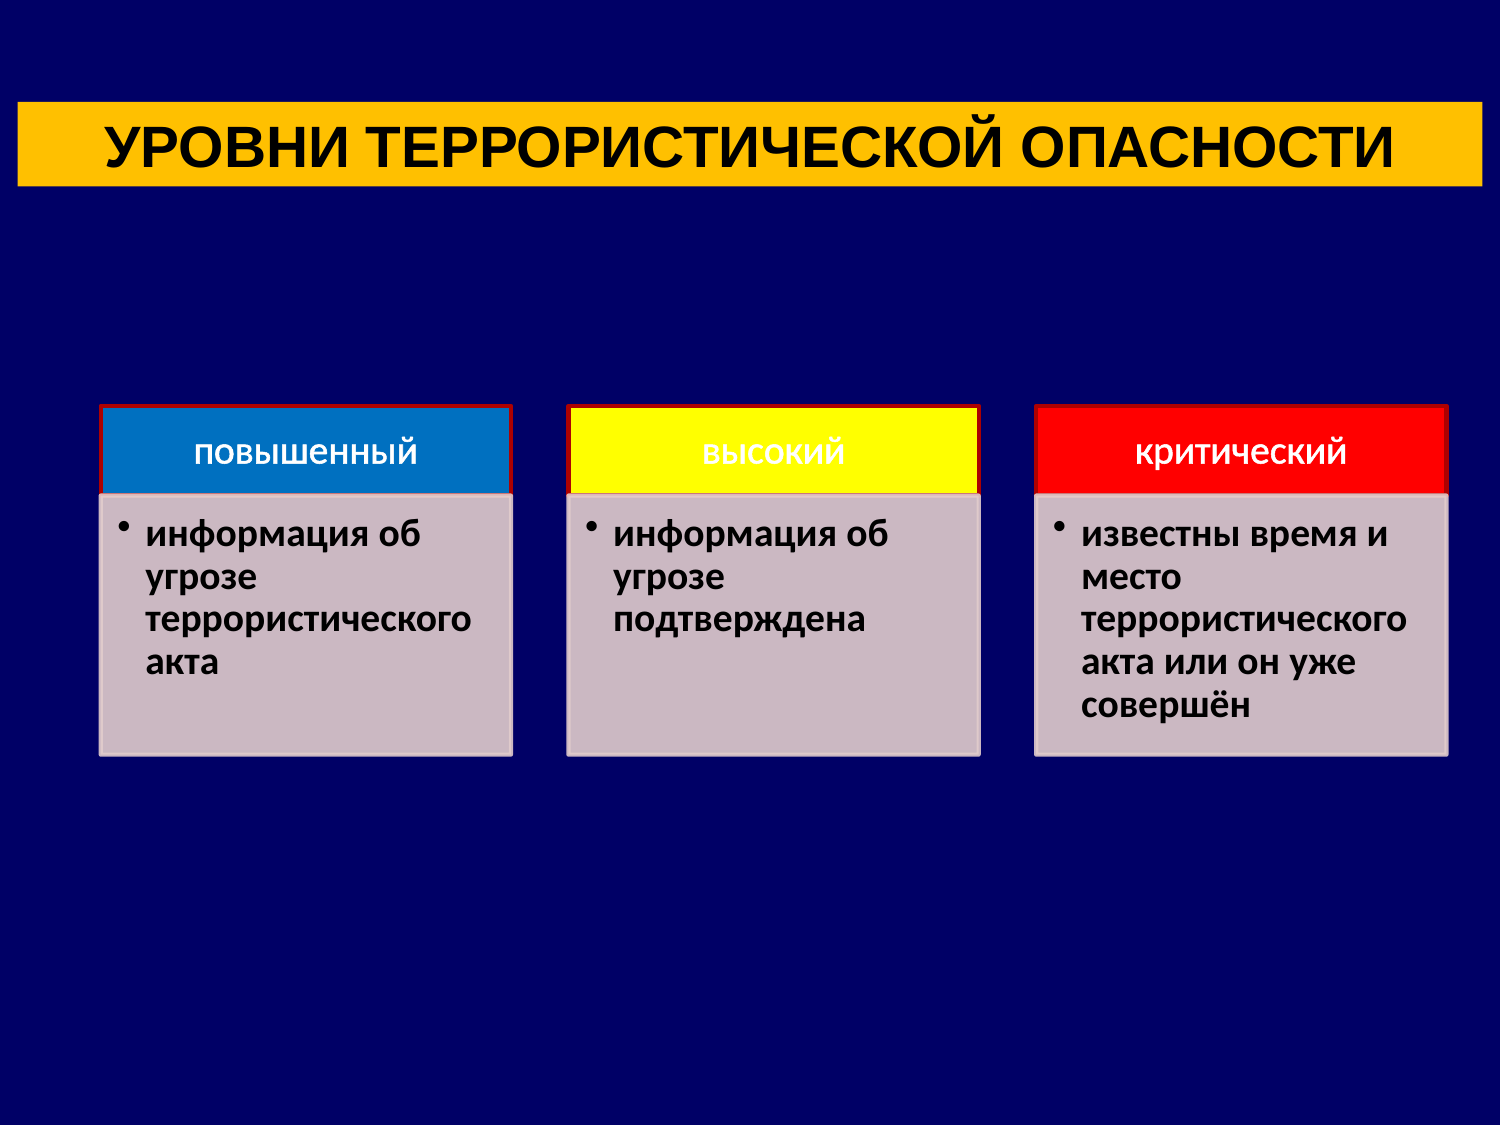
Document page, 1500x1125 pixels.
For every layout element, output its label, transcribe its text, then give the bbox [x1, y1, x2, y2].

text_box УРОВНИ ТЕРРОРИСТИЧЕСКОЙ ОПАСНОСТИ [1452, 101, 1483, 187]
text_box УРОВНИ ТЕРРОРИСТИЧЕСКОЙ ОПАСНОСТИ [17, 101, 95, 187]
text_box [100, 77, 1448, 1083]
